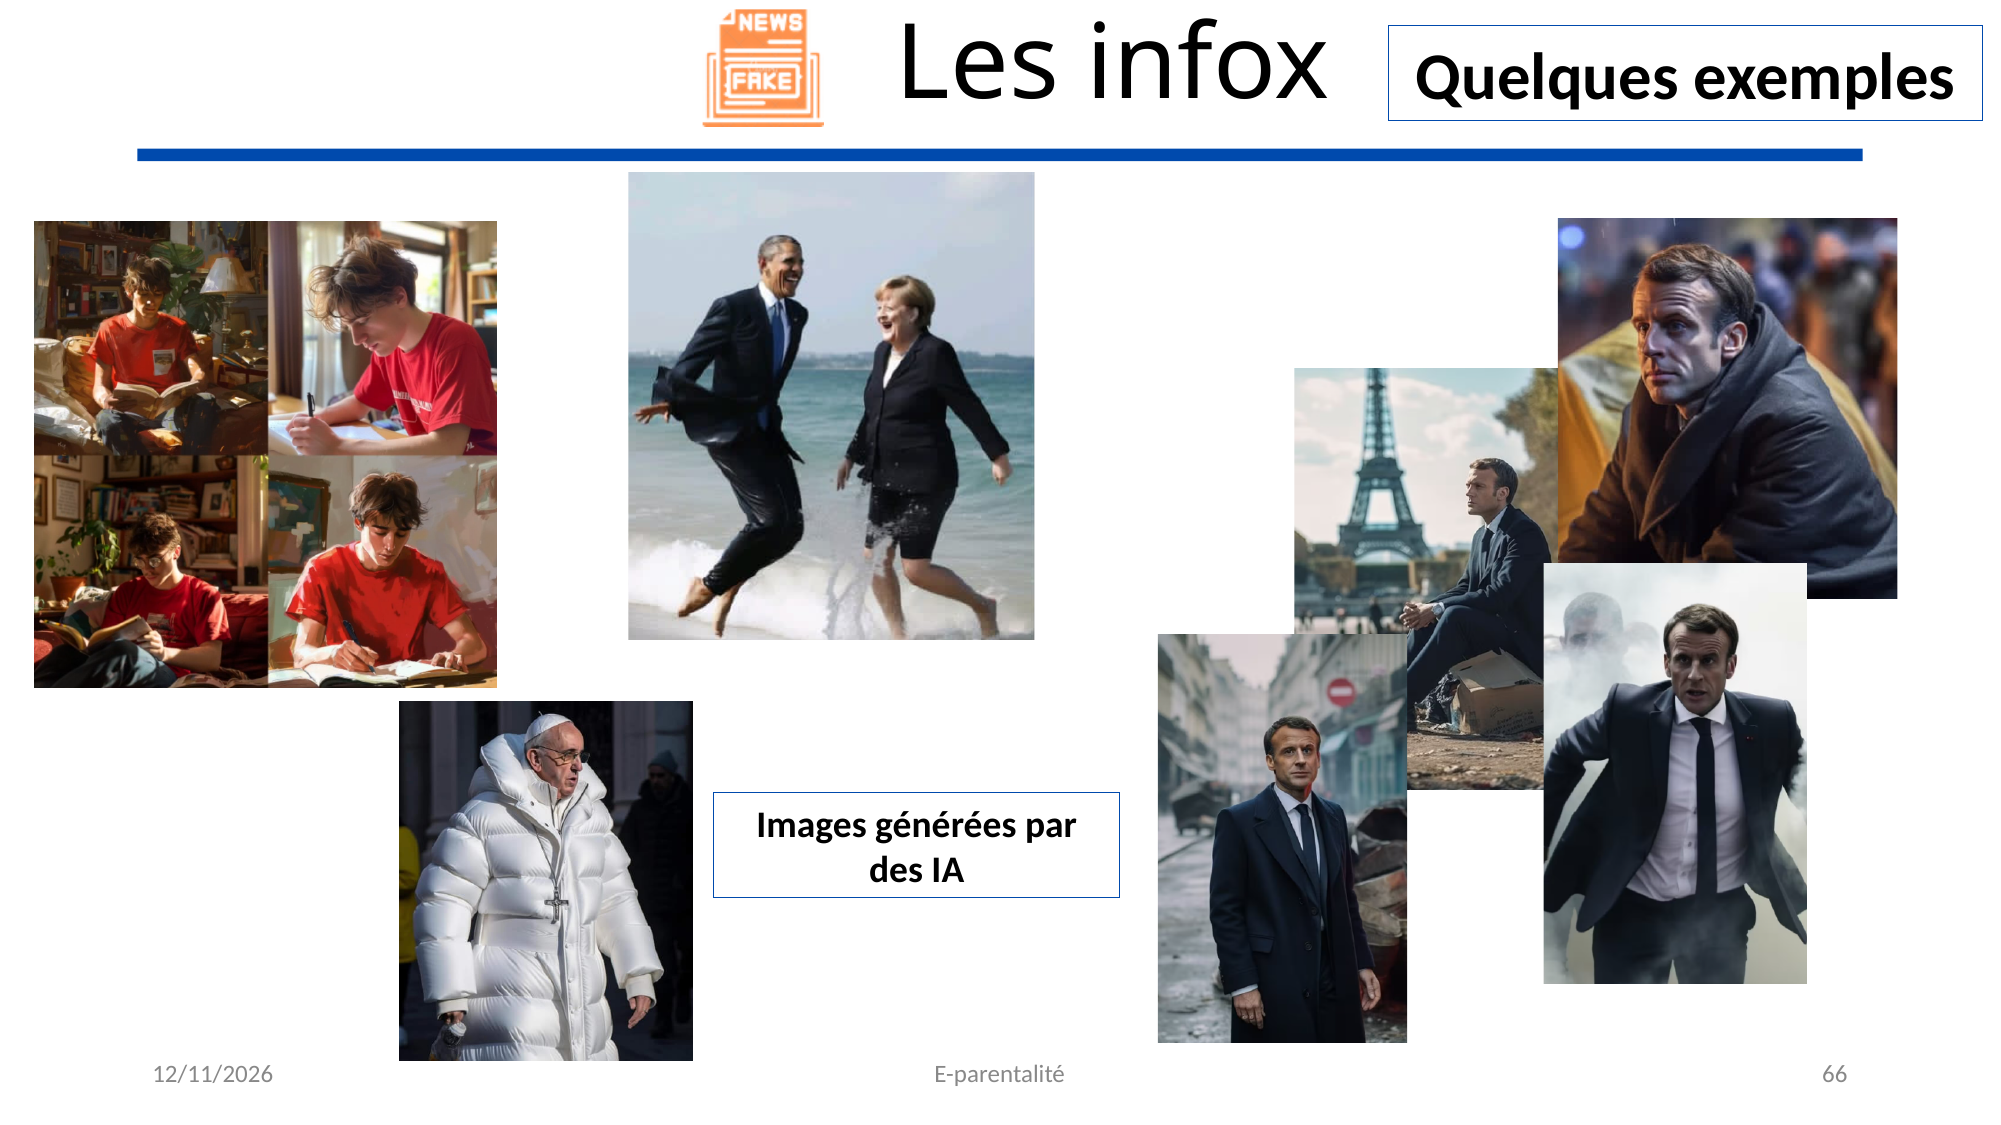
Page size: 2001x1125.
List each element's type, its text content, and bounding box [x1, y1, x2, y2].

picture [34, 221, 497, 688]
slide_number 66 [1412, 1042, 1863, 1103]
picture [685, 2, 825, 127]
text_box Quelques exemples [1388, 25, 1983, 121]
picture [628, 171, 1035, 640]
text_box Images générées par des IA [713, 792, 1120, 898]
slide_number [137, 1042, 588, 1103]
picture [399, 700, 693, 1061]
footer E-parentalité [662, 1042, 1338, 1103]
picture [1157, 218, 1898, 1043]
text_box Les infox [881, 0, 1544, 136]
